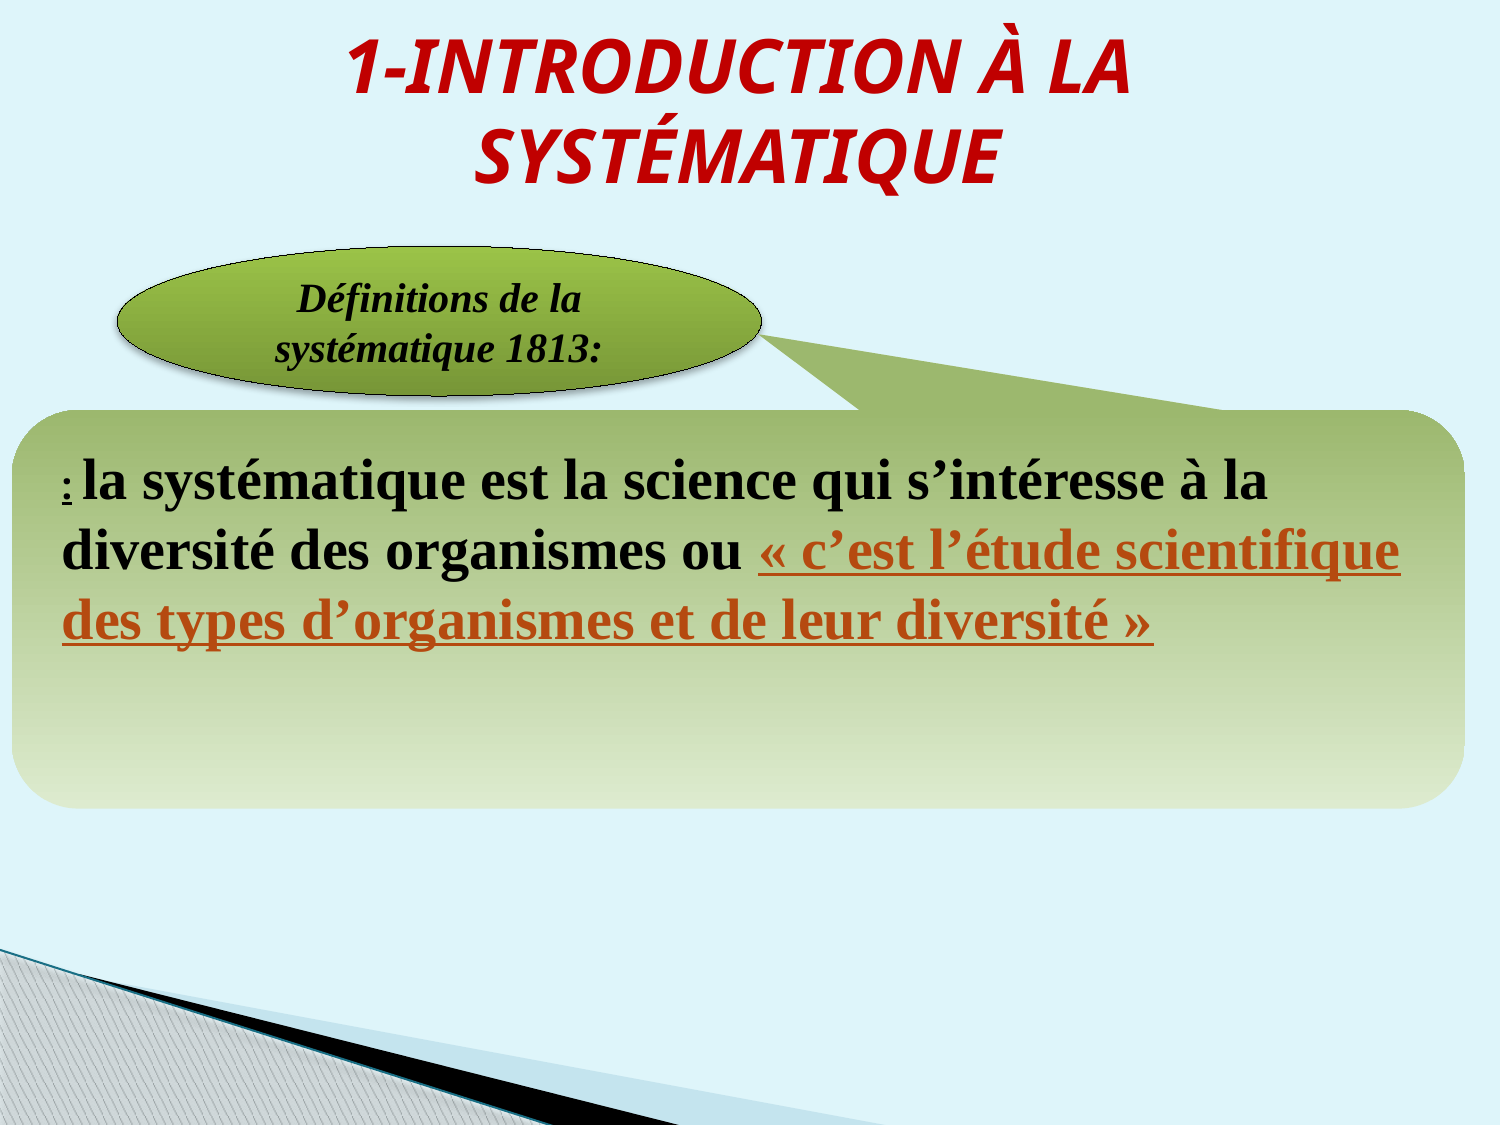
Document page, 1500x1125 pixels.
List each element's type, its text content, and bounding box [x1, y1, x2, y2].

text_box [7, 329, 1470, 814]
text_box : la systématique est la science qui s’intéresse à la diversité des organismes ou « c’est l’étude scientifique des types d’organismes et de leur diversité » [46, 433, 1500, 729]
text_box 1-Introduction à la Systématique [164, 11, 1313, 207]
text_box Définitions de la systématique 1813: [117, 246, 762, 397]
